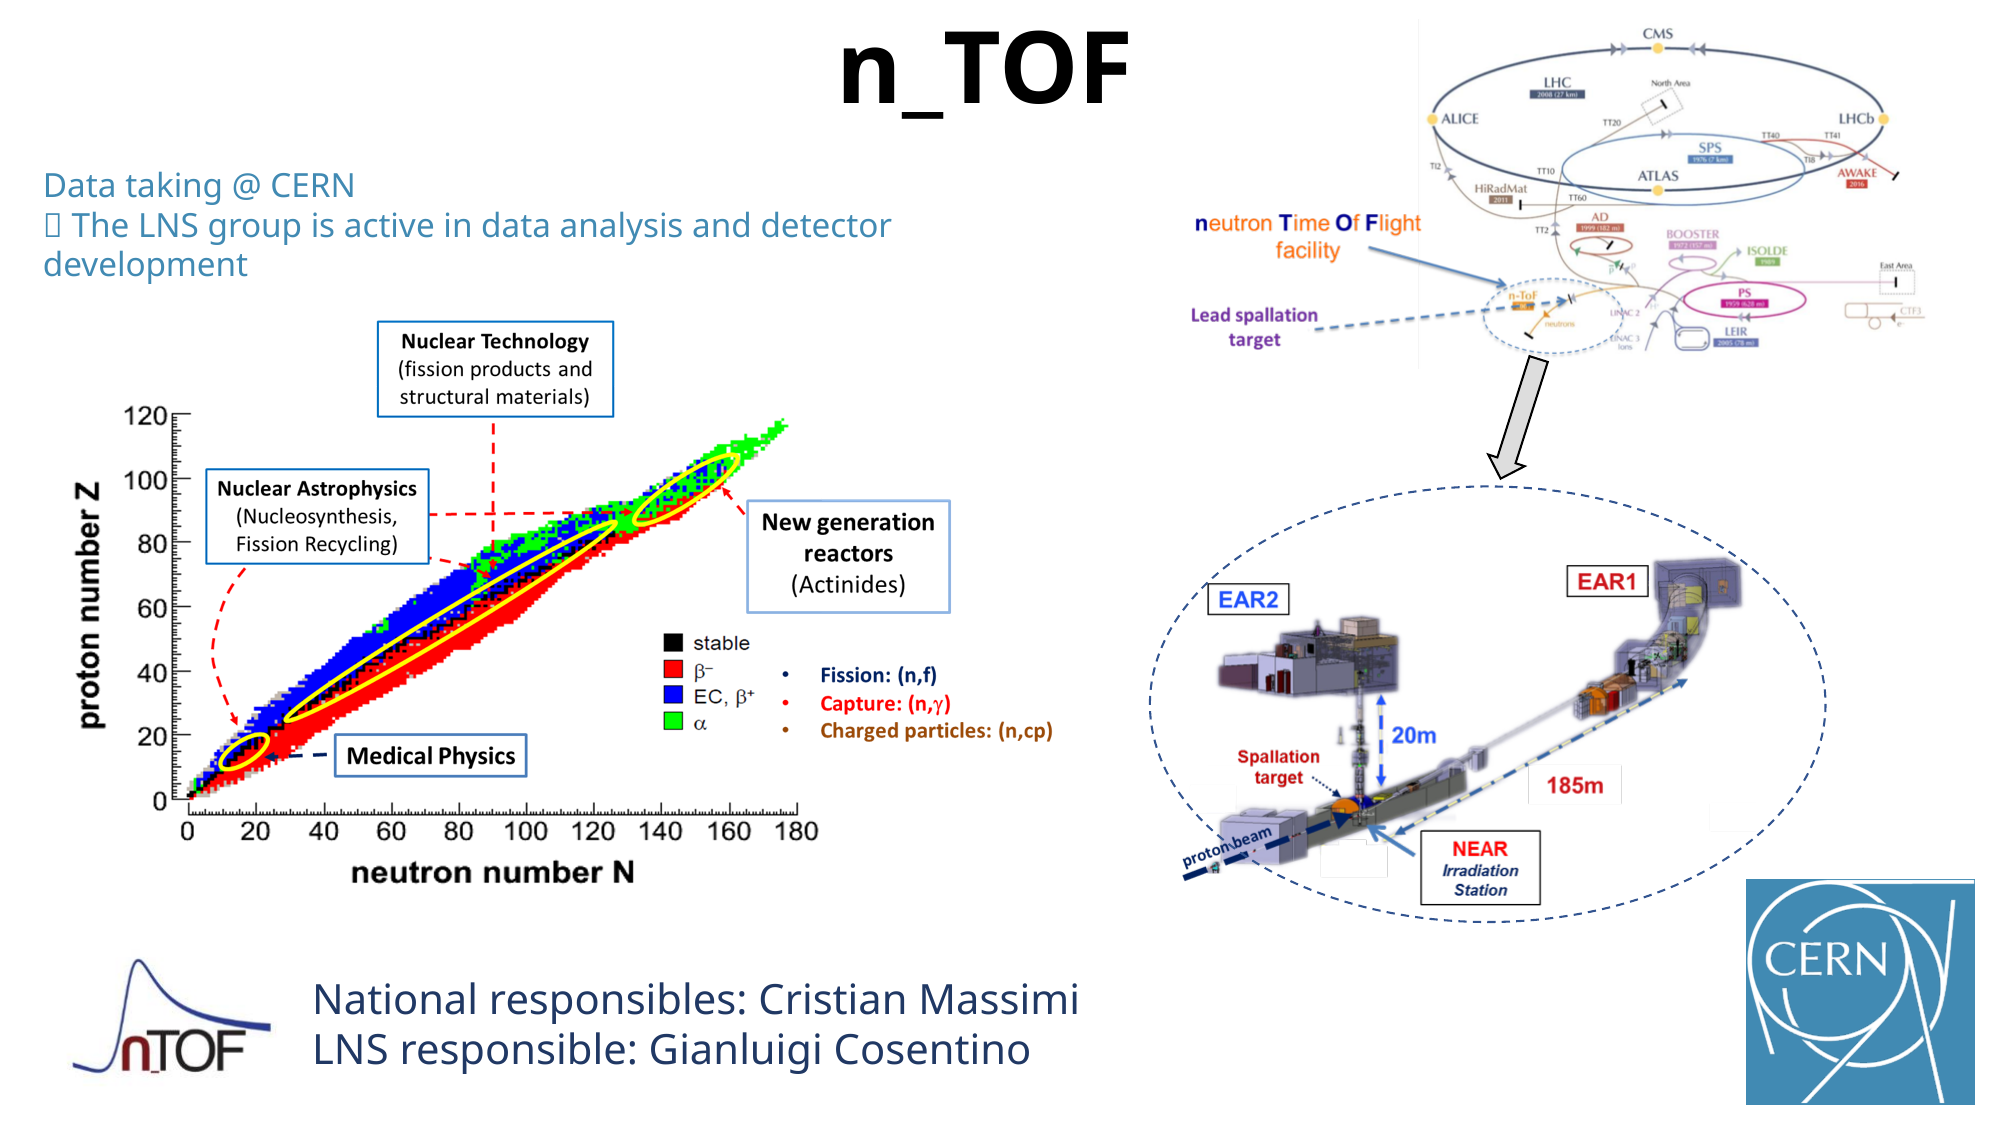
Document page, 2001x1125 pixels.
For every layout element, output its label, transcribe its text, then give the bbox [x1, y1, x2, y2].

text_box [1148, 633, 1167, 775]
text_box [1486, 369, 1547, 481]
picture [1178, 19, 1934, 369]
text_box [1756, 570, 1827, 837]
picture [65, 319, 1090, 923]
picture [1167, 542, 1976, 1105]
text_box [1372, 909, 1608, 924]
text_box [1260, 485, 1714, 542]
text_box n_TOF [0, 0, 1893, 100]
text_box Data taking @ CERN  The LNS group is active in data analysis and detector development [28, 156, 1072, 291]
text_box National responsibles: Cristian Massimi LNS responsible: Gianluigi Cosentino [297, 965, 1649, 1081]
picture [51, 941, 285, 1106]
